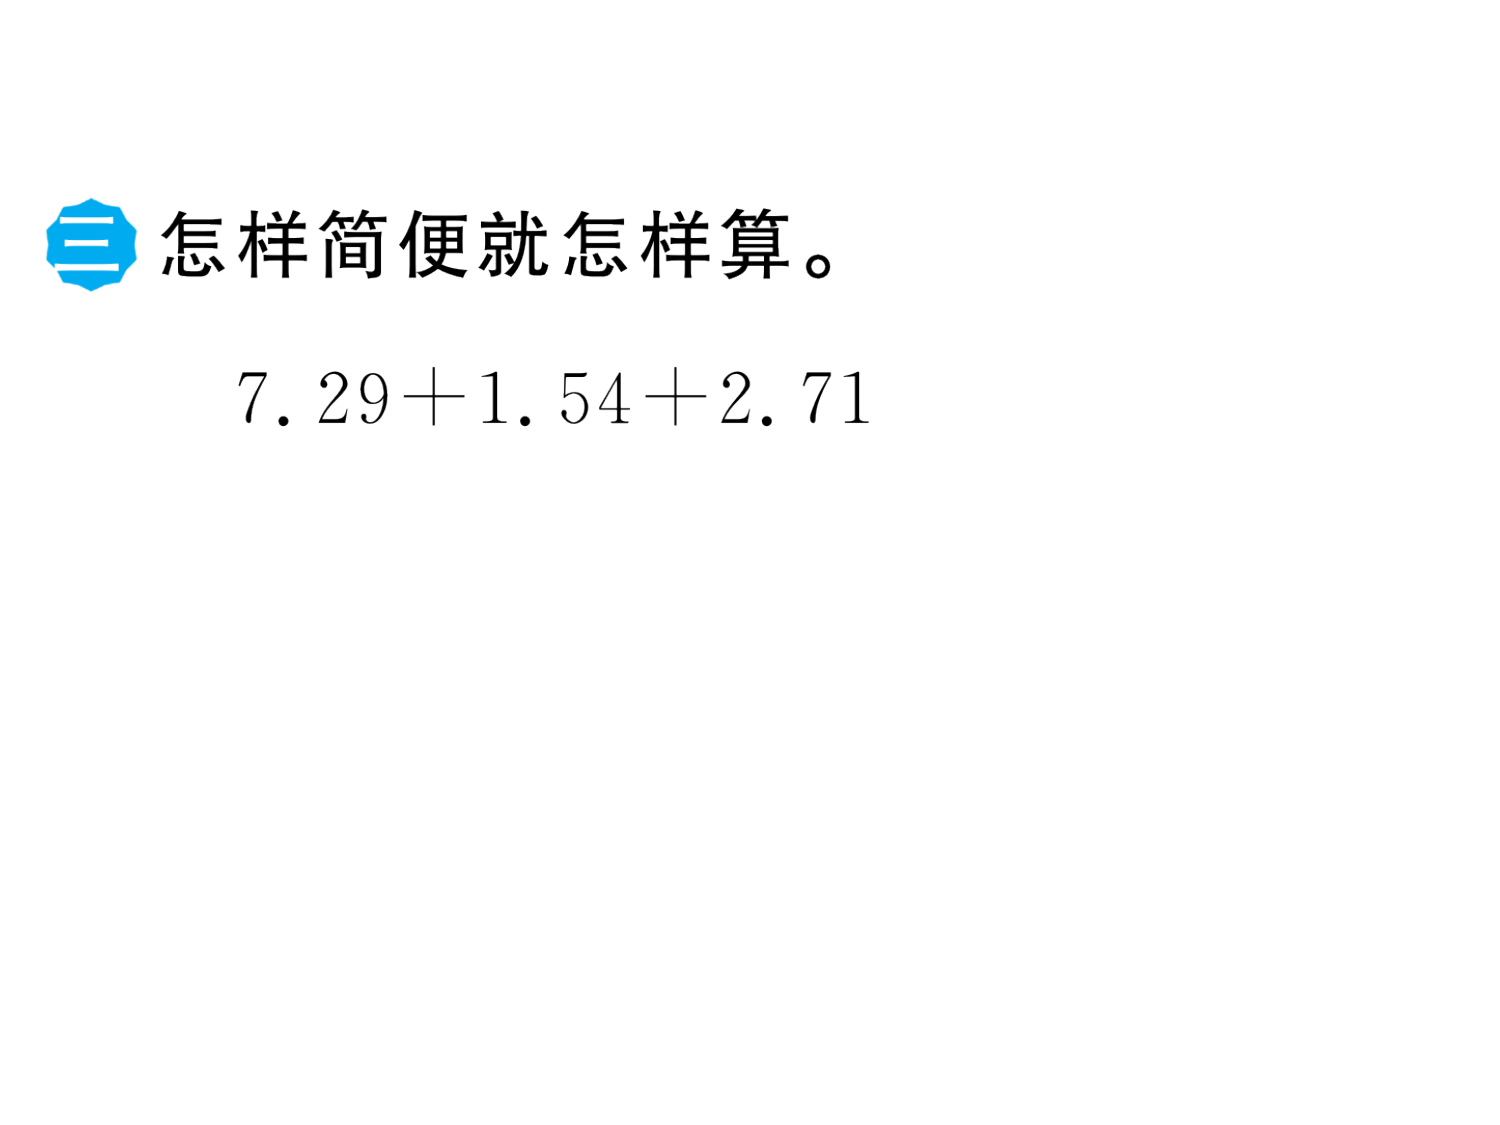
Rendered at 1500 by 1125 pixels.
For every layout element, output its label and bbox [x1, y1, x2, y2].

picture [41, 160, 1459, 905]
